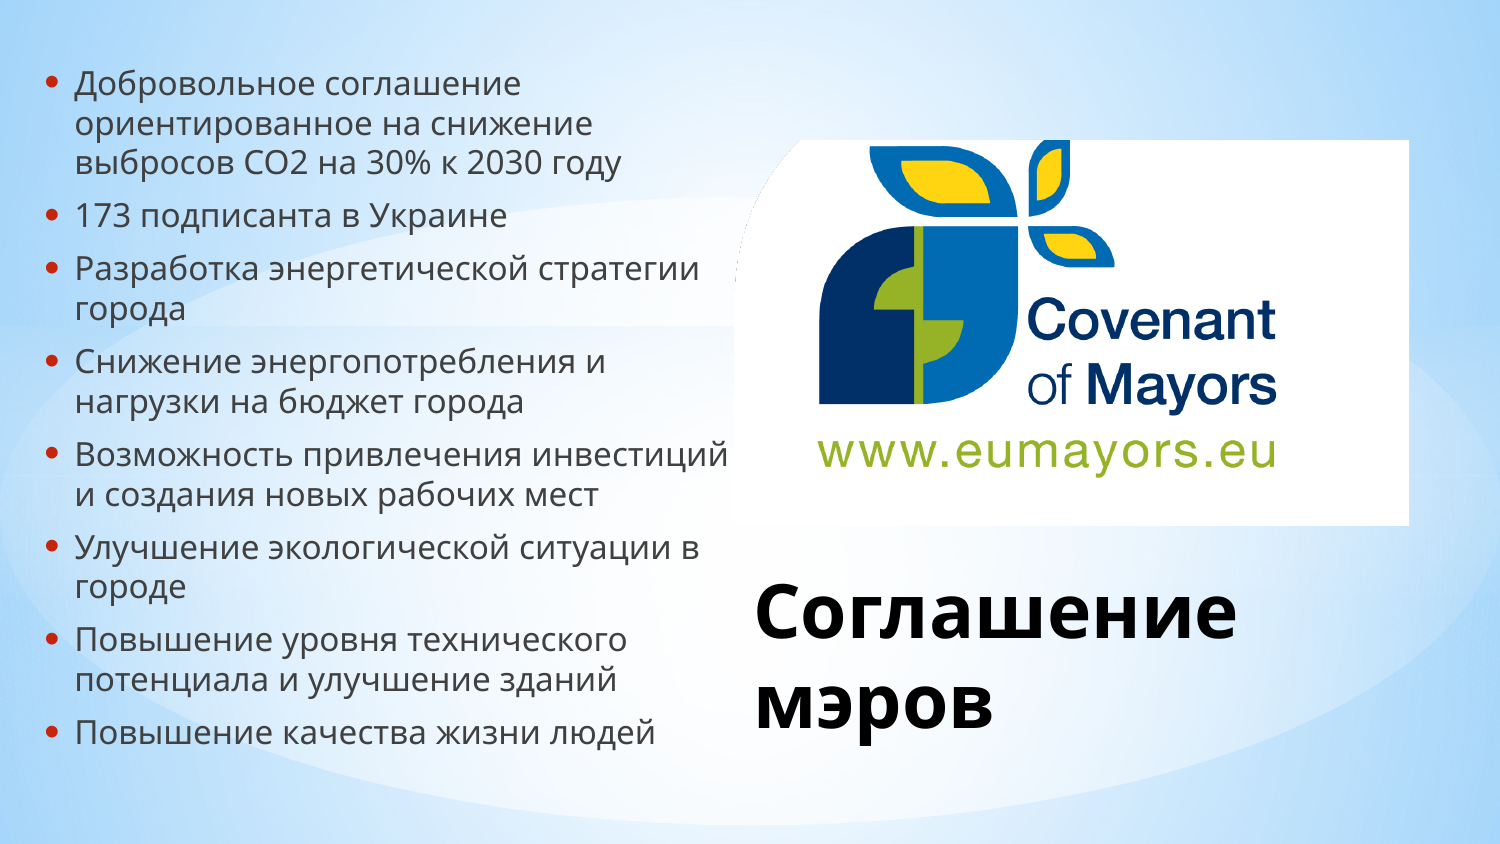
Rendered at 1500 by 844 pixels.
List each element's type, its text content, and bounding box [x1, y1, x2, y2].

list Добровольное соглашение ориентированное на снижение выбросов СО2 на 30% к 2030 году 173 подписанта в Украине Разработка энергетической стратегии города Снижение энергопотребления и нагрузки на бюджет города Возможность привлечения инвестиций и создания новых рабочих мест Улучшение экологической ситуации в городе Повышение уровня технического потенциала и улучшение зданий Повышение качества жизни людей [29, 32, 762, 812]
title Соглашение мэров [738, 610, 1471, 752]
picture [733, 140, 1410, 526]
